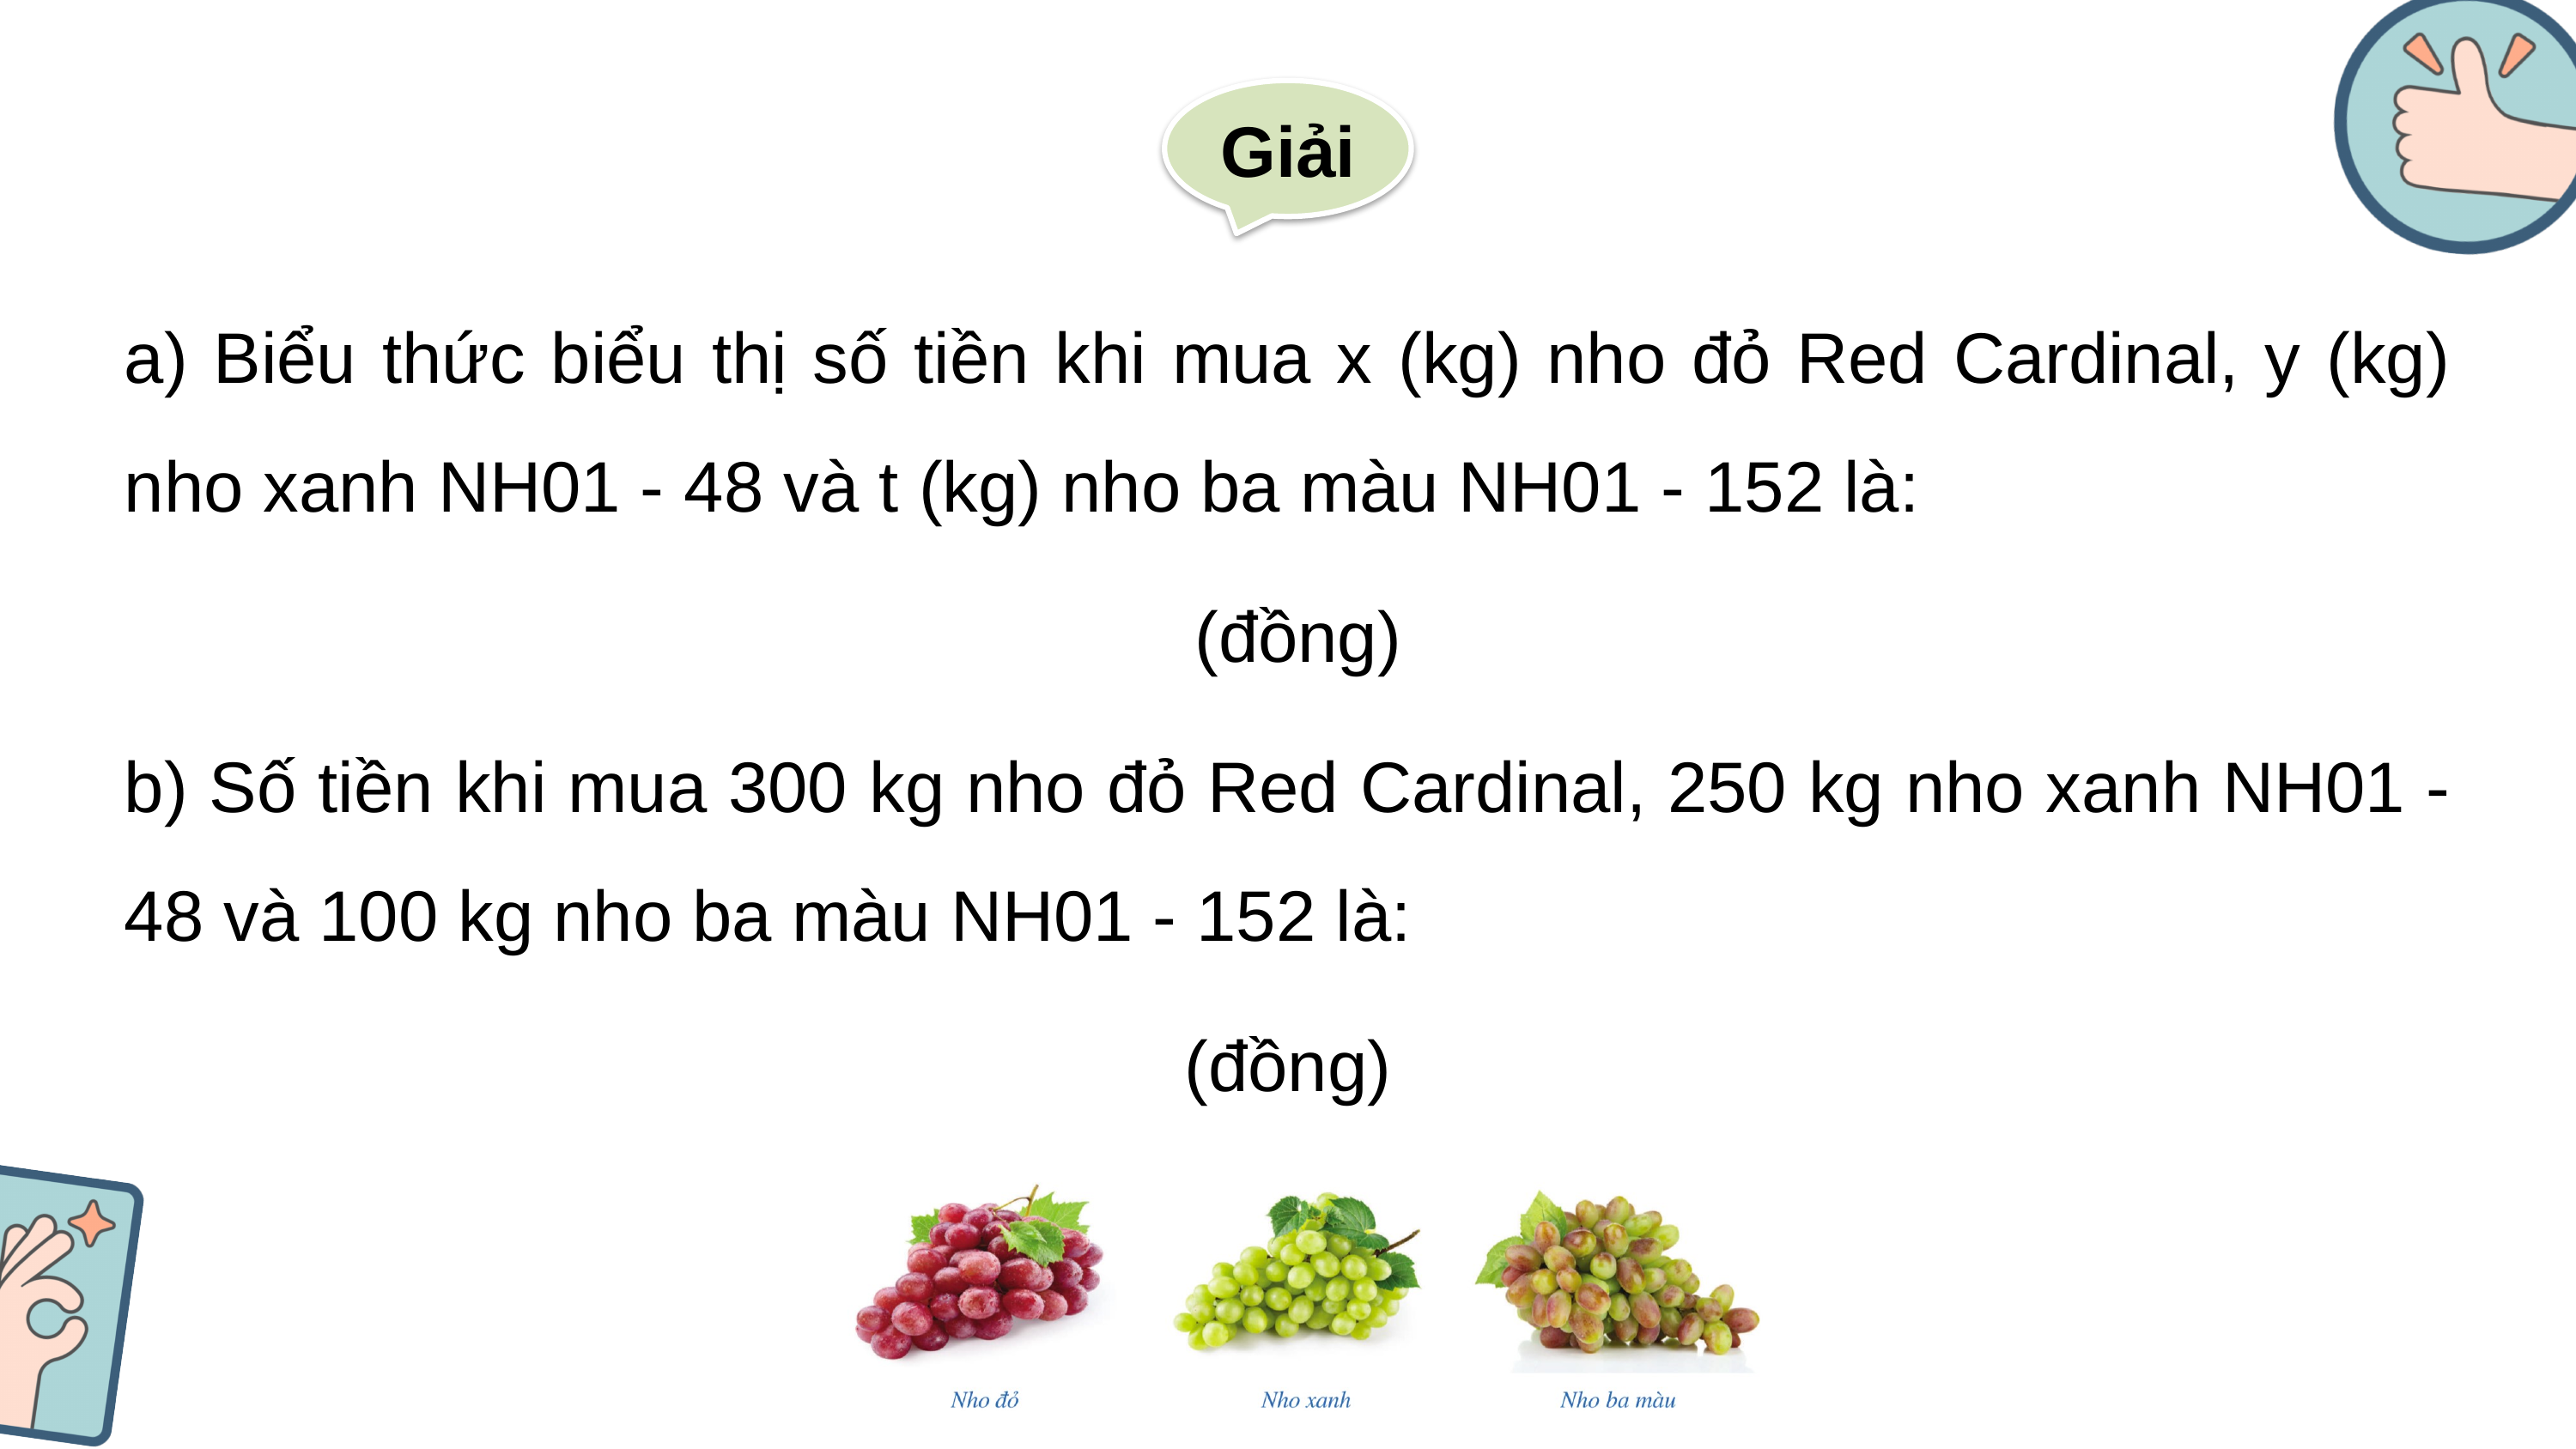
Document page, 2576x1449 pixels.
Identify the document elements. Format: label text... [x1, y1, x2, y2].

picture [0, 1166, 145, 1448]
text_box Giải [1162, 77, 1414, 236]
picture [837, 1151, 1777, 1411]
picture [2308, 0, 2576, 269]
